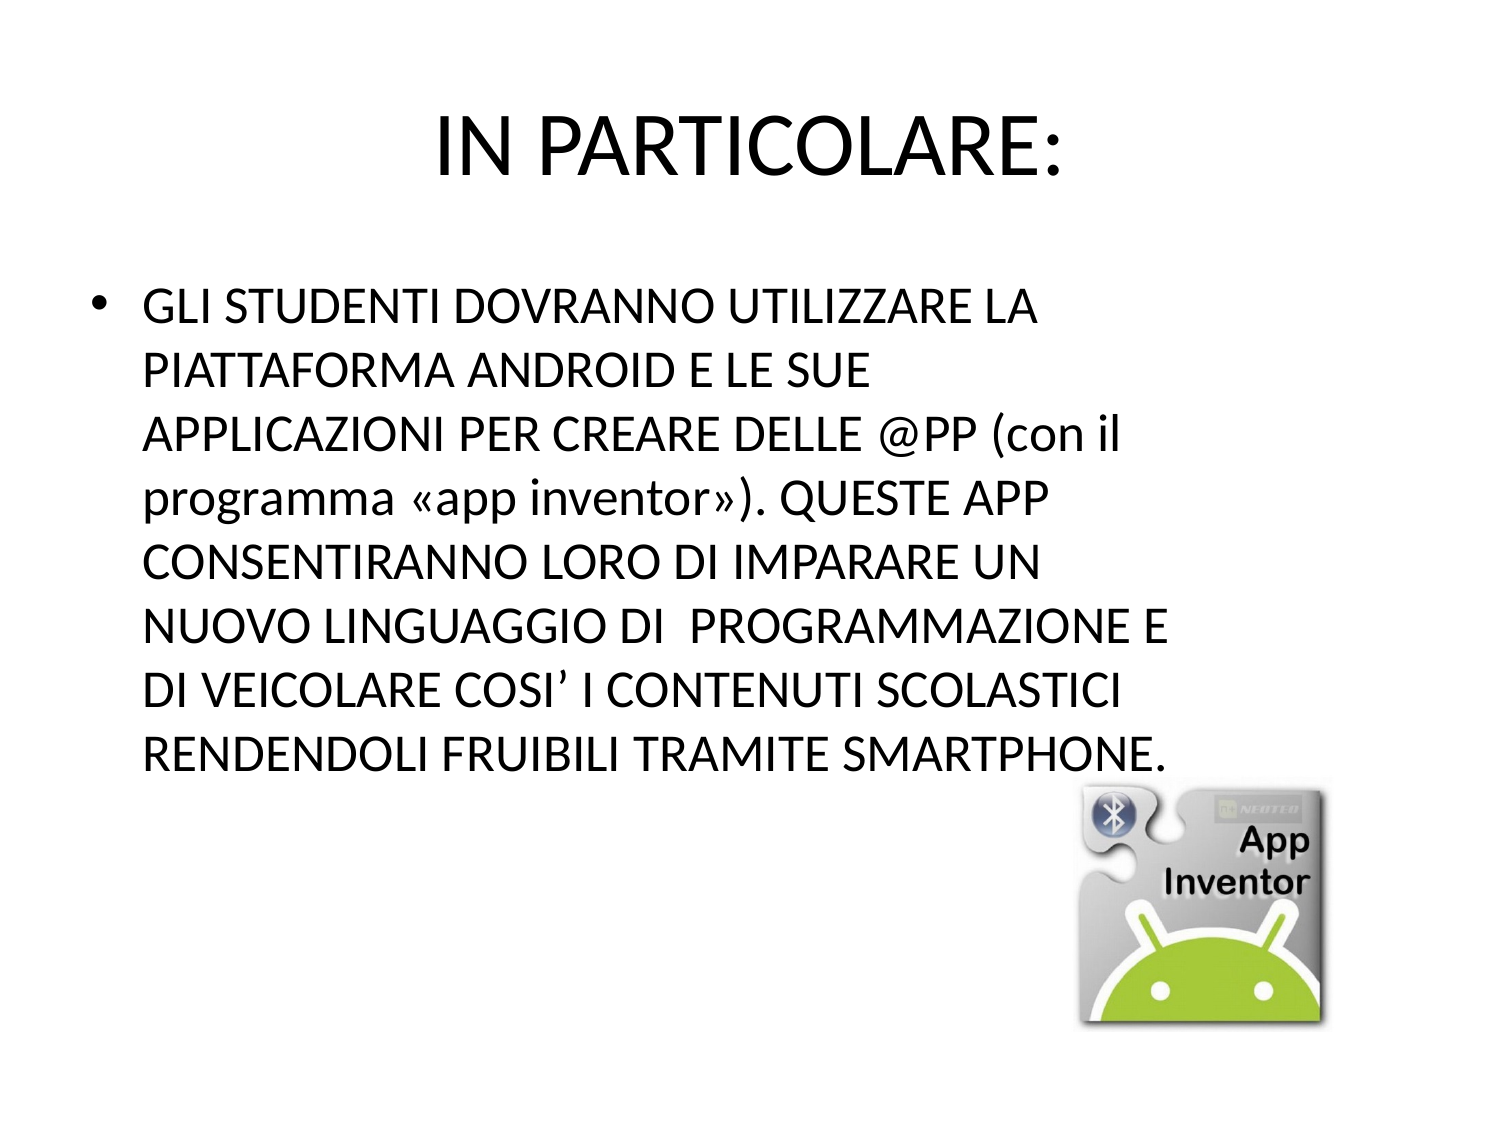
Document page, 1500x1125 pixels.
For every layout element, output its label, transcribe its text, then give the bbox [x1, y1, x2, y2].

picture [1033, 774, 1376, 1032]
list GLI STUDENTI DOVRANNO UTILIZZARE LA PIATTAFORMA ANDROID E LE SUE APPLICAZIONI PER CREARE DELLE @PP (con il programma «app inventor»). QUESTE APP CONSENTIRANNO LORO DI IMPARARE UN NUOVO LINGUAGGIO DI PROGRAMMAZIONE E DI VEICOLARE COSI’ I CONTENUTI SCOLASTICI RENDENDOLI FRUIBILI TRAMITE SMARTPHONE. [75, 262, 1199, 799]
title IN PARTICOLARE: [75, 45, 1425, 233]
